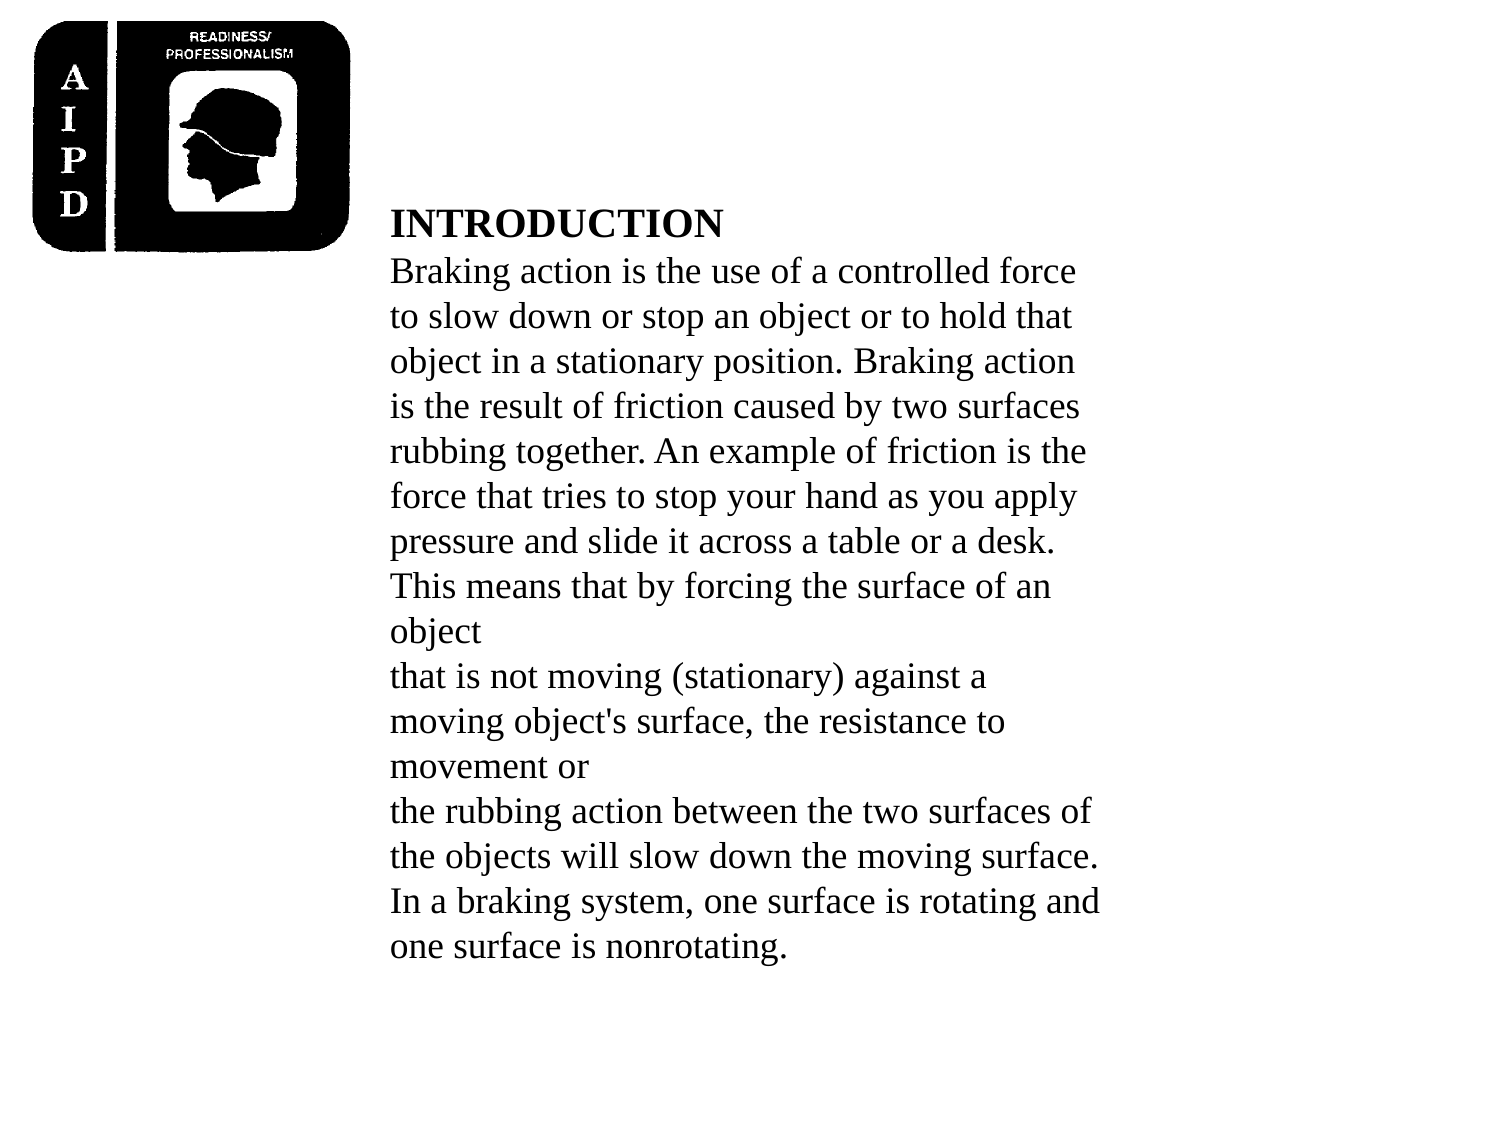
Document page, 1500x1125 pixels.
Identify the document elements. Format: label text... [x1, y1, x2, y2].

text_box INTRODUCTION Braking action is the use of a controlled force to slow down or stop an object or to hold that object in a stationary position. Braking action is the result of friction caused by two surfaces rubbing together. An example of friction is the force that tries to stop your hand as you apply pressure and slide it across a table or a desk. This means that by forcing the surface of an object that is not moving (stationary) against a moving object's surface, the resistance to movement or the rubbing action between the two surfaces of the objects will slow down the moving surface. In a braking system, one surface is rotating and one surface is nonrotating. [374, 188, 1125, 974]
picture [24, 21, 369, 263]
